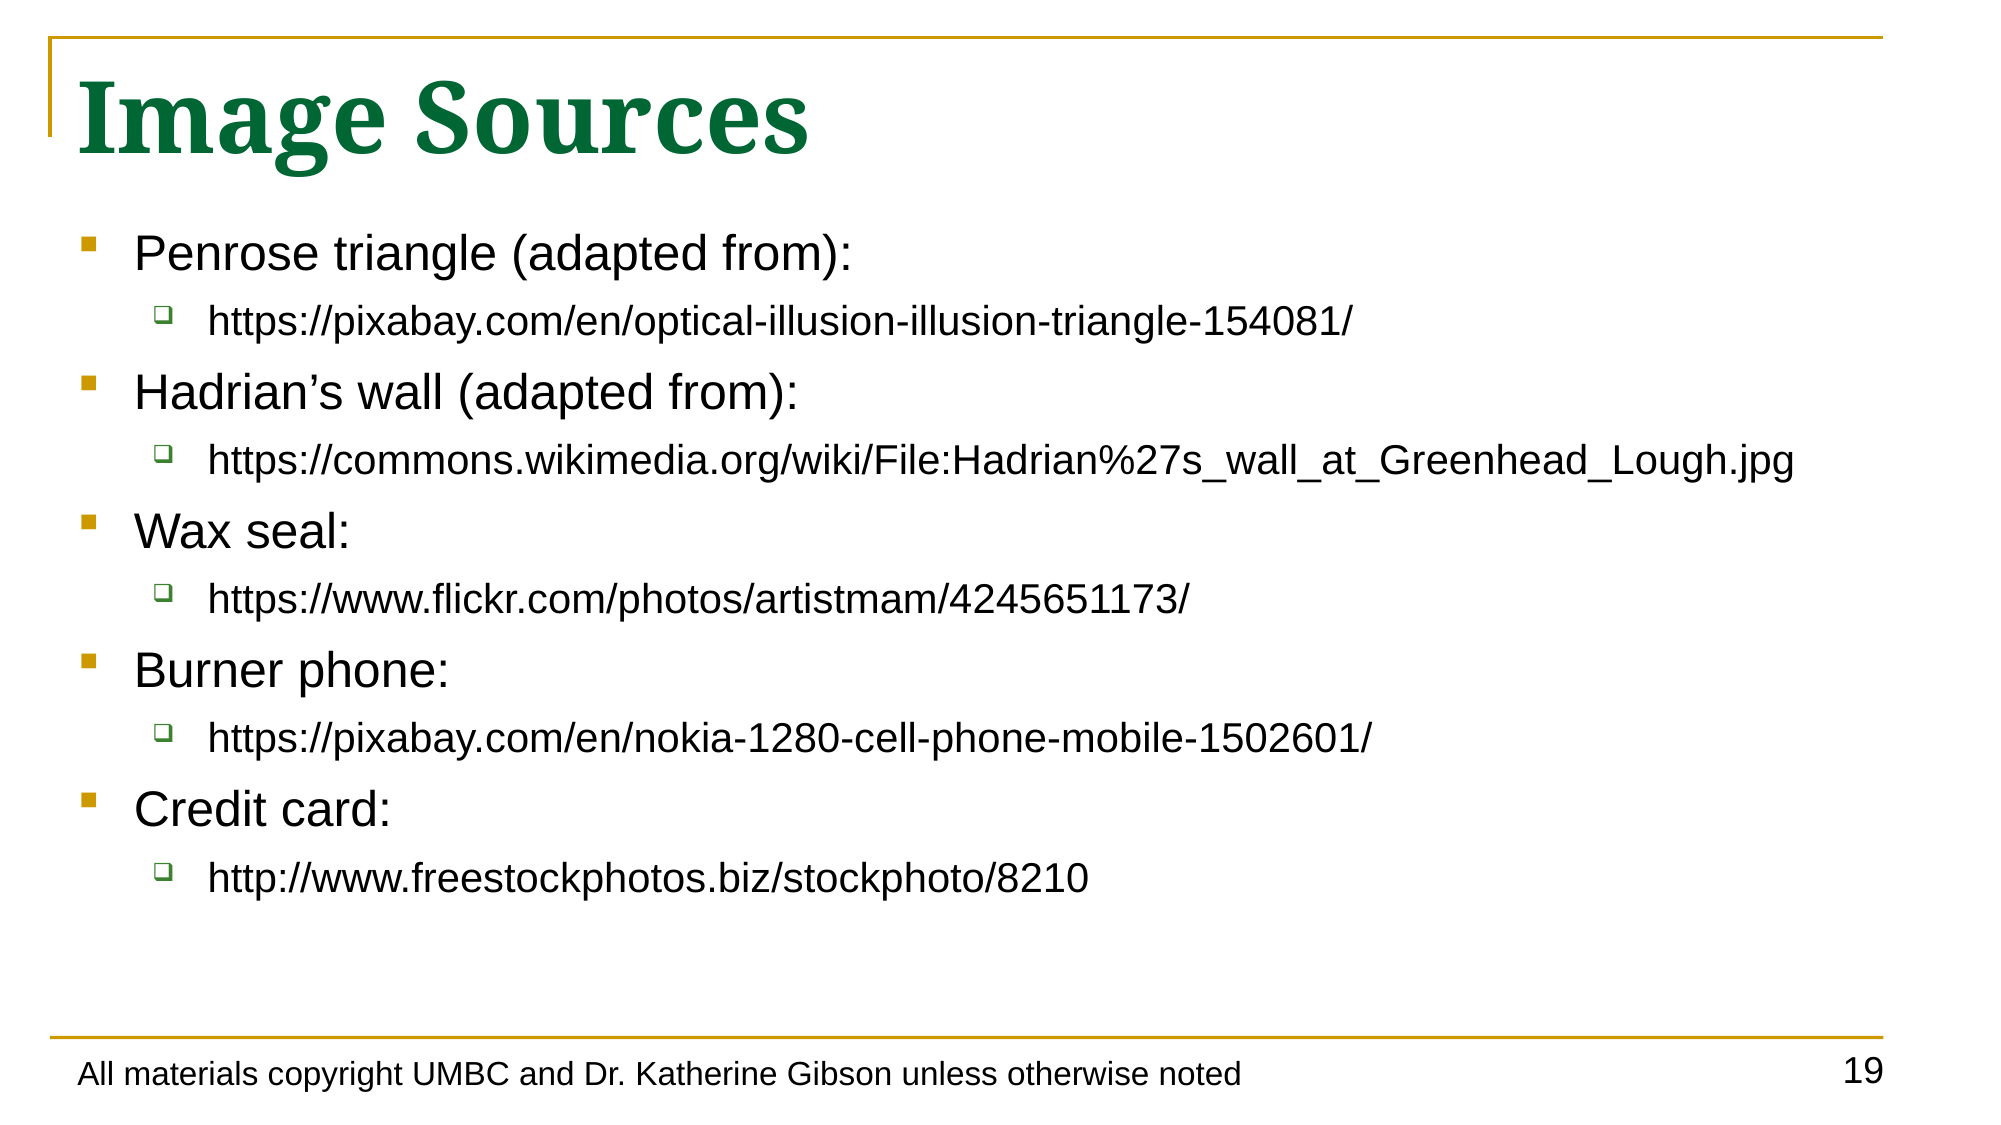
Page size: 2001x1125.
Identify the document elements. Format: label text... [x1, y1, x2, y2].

title Image Sources [62, 45, 1899, 212]
list Penrose triangle (adapted from): https://pixabay.com/en/optical-illusion-illusion-triangle-154081/ Hadrian’s wall (adapted from): https://commons.wikimedia.org/wiki/File:Hadrian%27s_wall_at_Greenhead_Lough.jpg Wax seal: https://www.flickr.com/photos/artistmam/4245651173/ Burner phone: https://pixabay.com/en/nokia-1280-cell-phone-mobile-1502601/ Credit card: http://www.freestockphotos.biz/stockphoto/8210 [62, 212, 1899, 1005]
